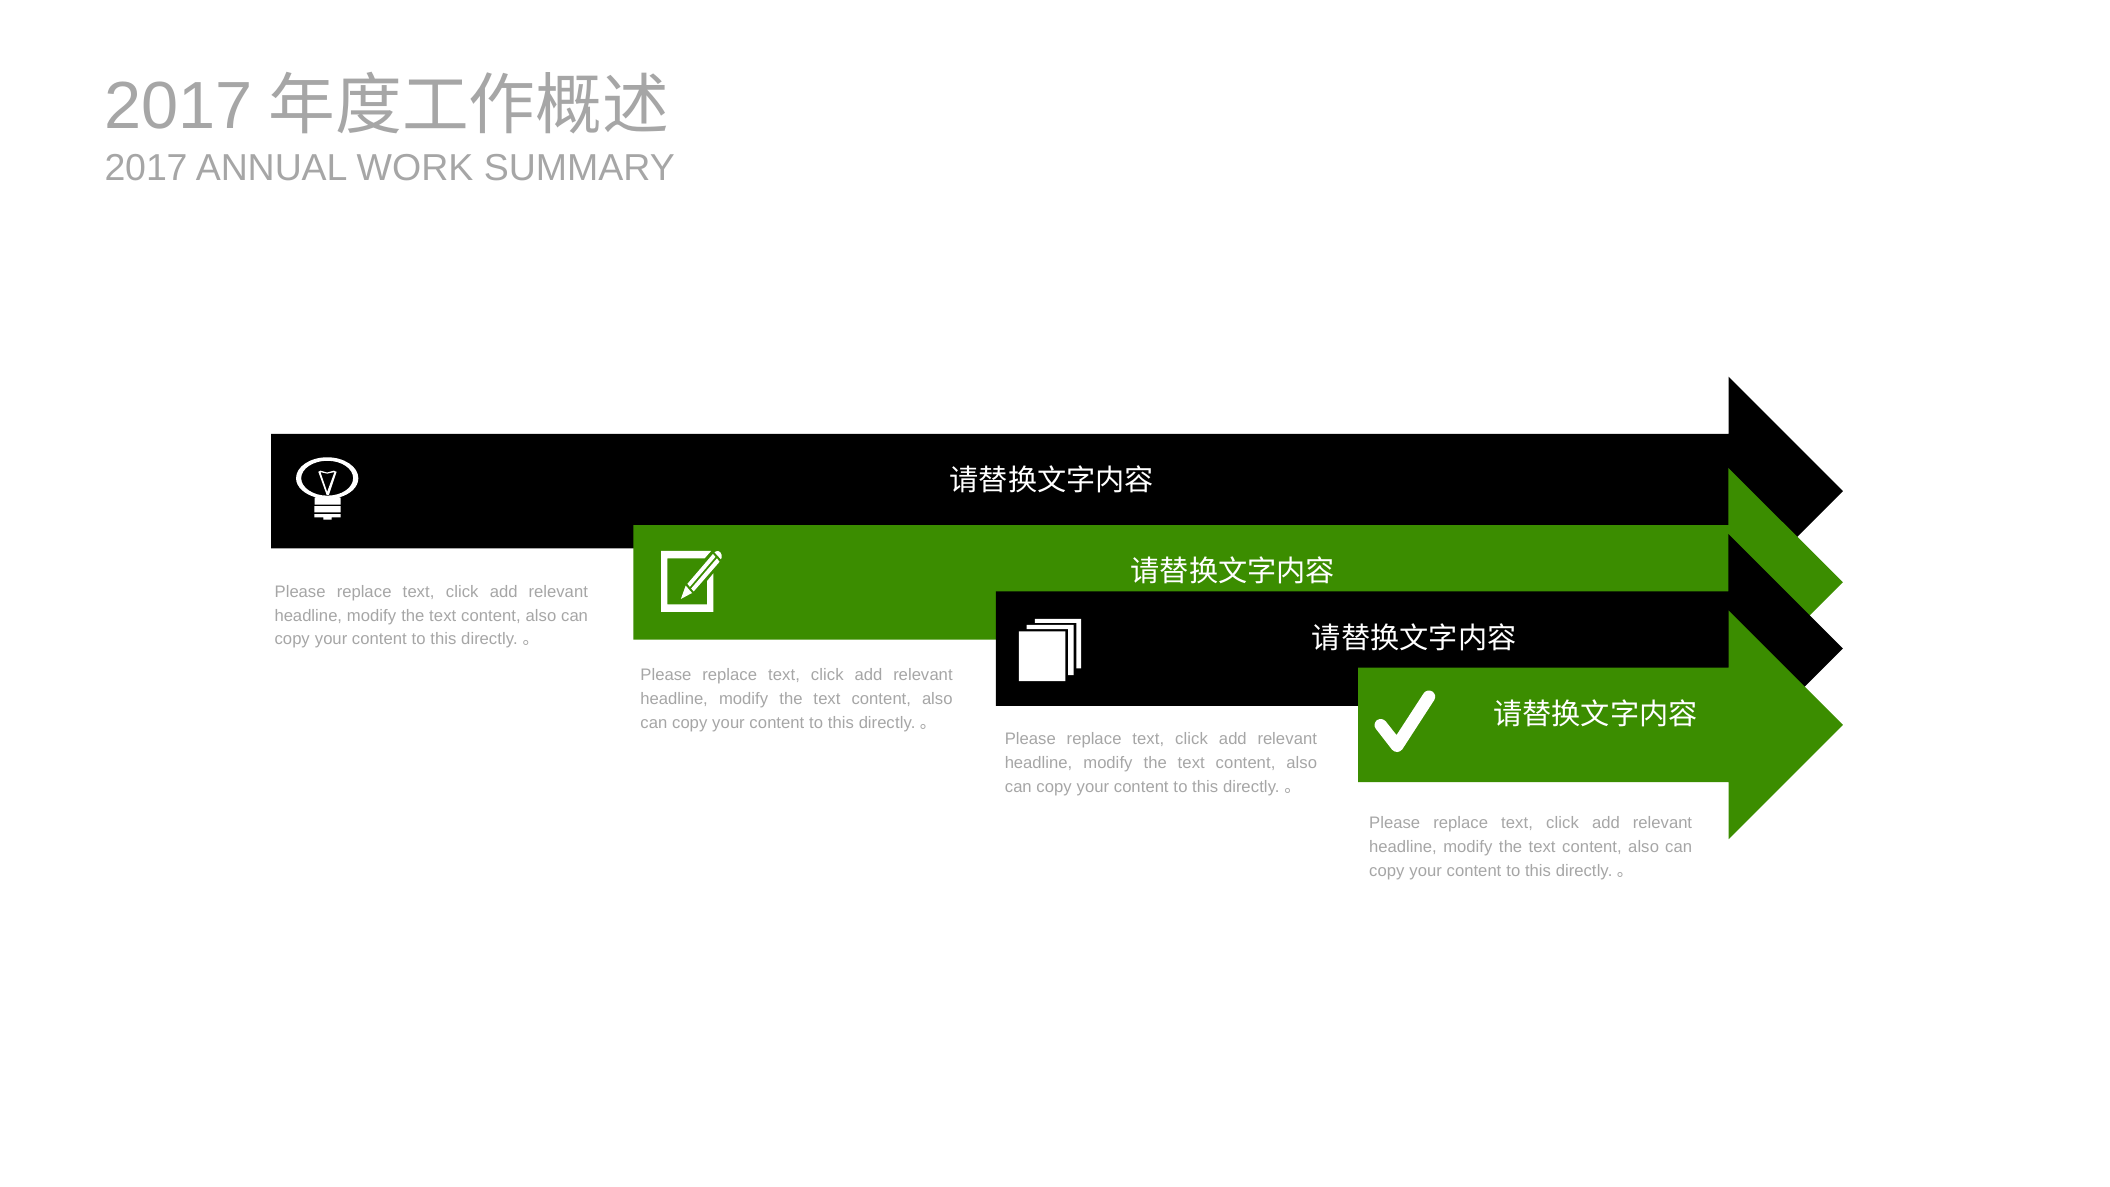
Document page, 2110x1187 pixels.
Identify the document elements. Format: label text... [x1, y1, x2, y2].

text_box 2017 ANNUAL WORK SUMMARY [104, 142, 692, 188]
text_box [661, 549, 724, 612]
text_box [1019, 618, 1082, 682]
text_box 请替换文字内容 [632, 465, 1845, 641]
text_box [1374, 690, 1436, 753]
text_box Please replace text, click add relevant headline, modify the text content, also can copy your content to this directly.。 [258, 568, 605, 657]
text_box Please replace text, click add relevant headline, modify the text content, also can copy your content to this directly.。 [624, 652, 969, 740]
text_box 请替换文字内容 [1357, 607, 1845, 842]
text_box 请替换文字内容 [994, 531, 1845, 707]
text_box Please replace text, click add relevant headline, modify the text content, also can copy your content to this directly.。 [1353, 800, 1709, 888]
text_box 请替换文字内容 [270, 374, 1845, 550]
text_box Please replace text, click add relevant headline, modify the text content, also can copy your content to this directly.。 [989, 716, 1334, 804]
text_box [296, 457, 359, 520]
text_box 2017年度工作概述 [104, 61, 692, 142]
